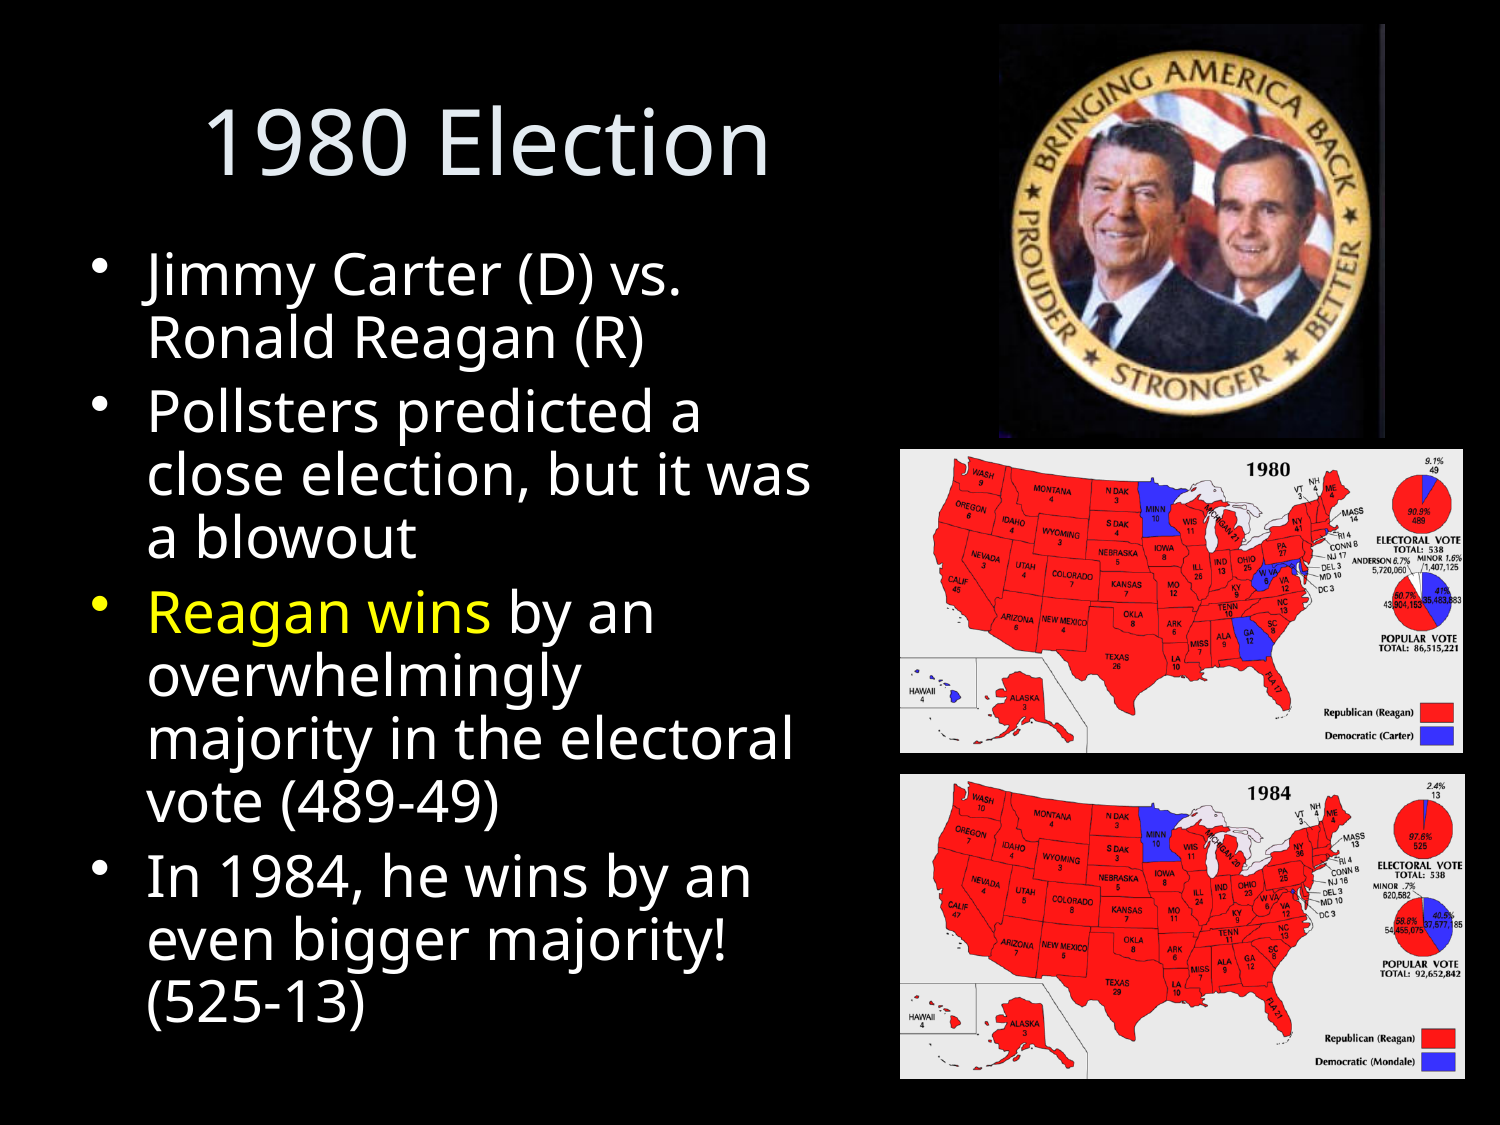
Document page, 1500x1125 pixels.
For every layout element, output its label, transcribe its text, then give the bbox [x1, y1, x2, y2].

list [899, 449, 1463, 753]
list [999, 24, 1385, 438]
list Jimmy Carter (D) vs. Ronald Reagan (R) Pollsters predicted a close election, but it was a blowout Reagan wins by an overwhelmingly majority in the electoral vote (489-49) In 1984, he wins by an even bigger majority! (525-13) [74, 237, 838, 1038]
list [899, 774, 1465, 1079]
title 1980 Election [74, 44, 901, 233]
